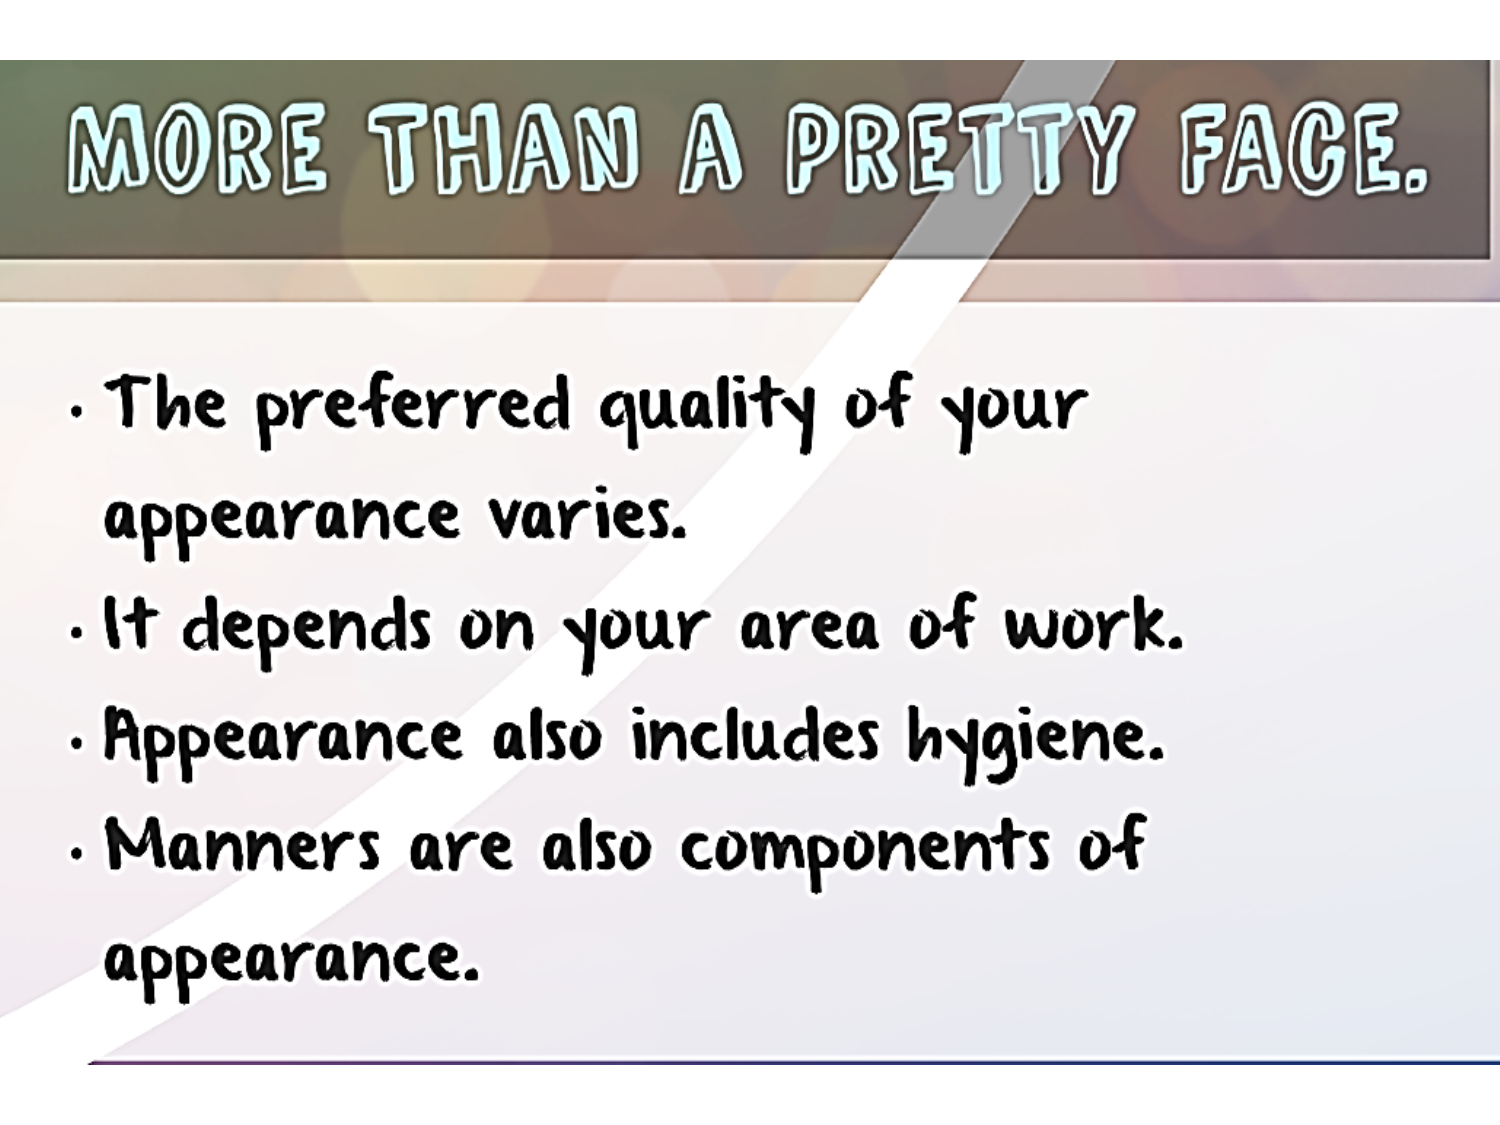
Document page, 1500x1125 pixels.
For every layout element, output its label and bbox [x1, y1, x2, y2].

picture [0, 59, 1500, 1066]
